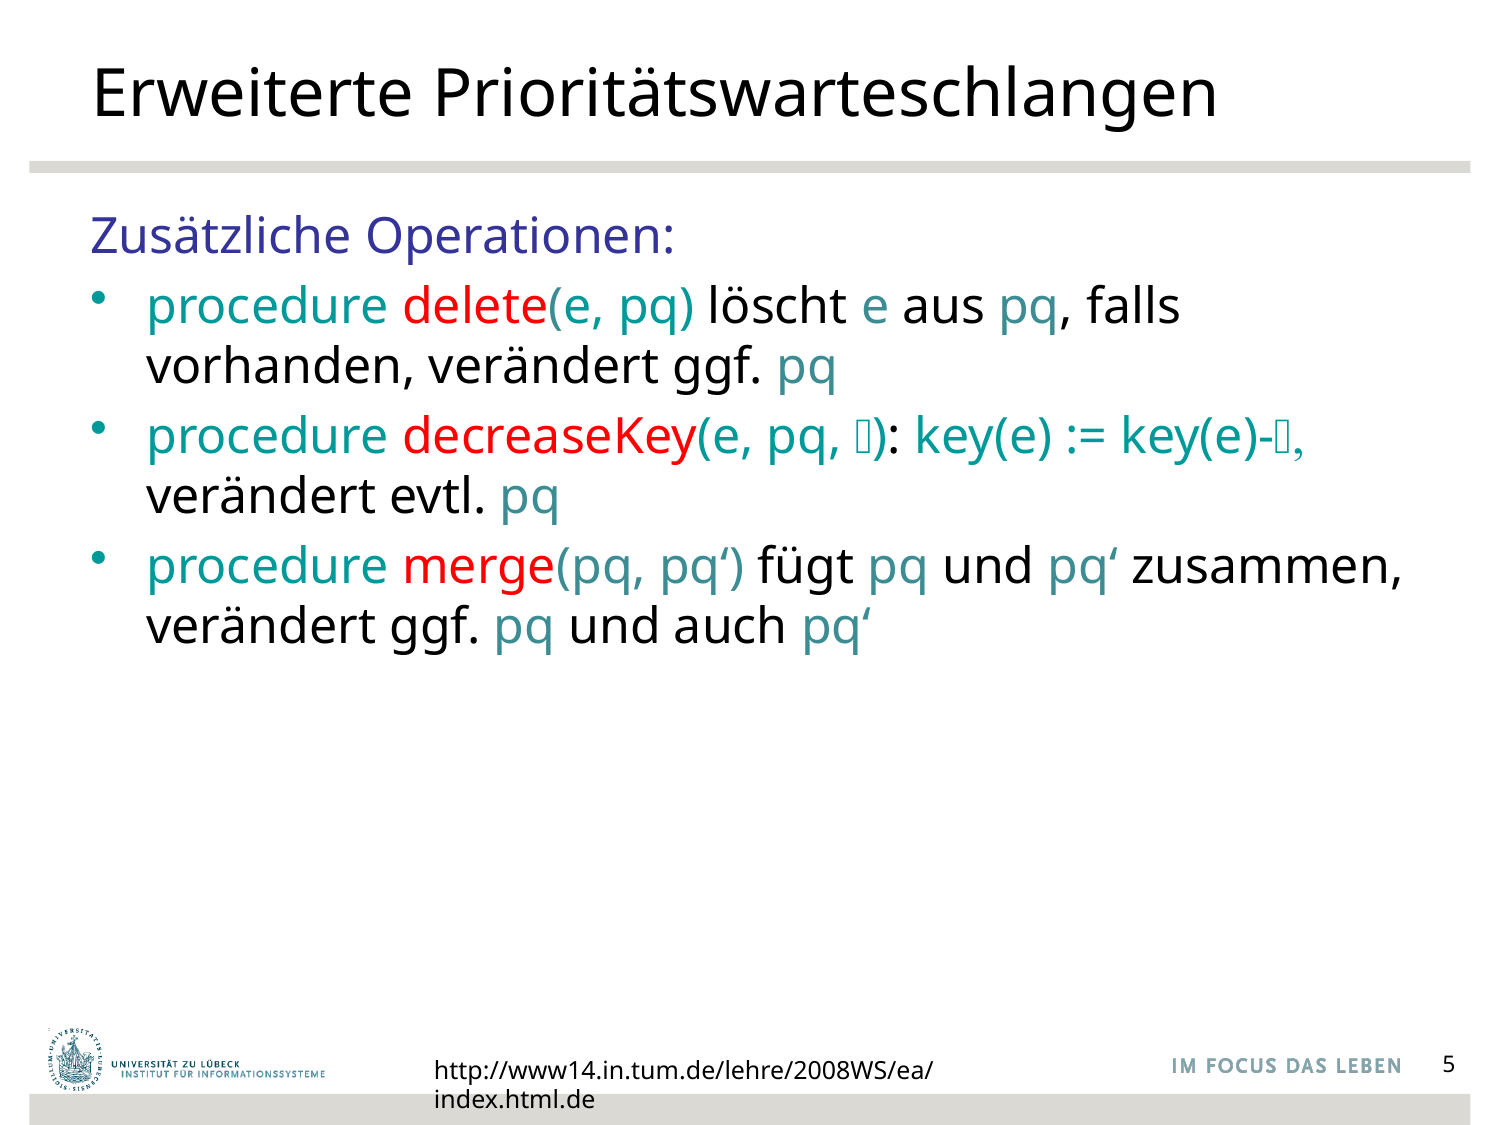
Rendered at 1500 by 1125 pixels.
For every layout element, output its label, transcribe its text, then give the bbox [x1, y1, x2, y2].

slide_number 5 [1305, 1050, 1471, 1083]
text_box http://www14.in.tum.de/lehre/2008WS/ea/index.html.de [419, 1046, 1046, 1122]
list Zusätzliche Operationen: procedure delete(e, pq) löscht e aus pq, falls vorhanden, verändert ggf. pq procedure decreaseKey(e, pq, 𝛥): key(e) := key(e)-𝛥, verändert evtl. pq procedure merge(pq, pq‘) fügt pq und pq‘ zusammen, verändert ggf. pq und auch pq‘ [75, 196, 1425, 887]
picture [1173, 1058, 1305, 1073]
title Erweiterte Prioritätswarteschlangen [76, 42, 1427, 126]
